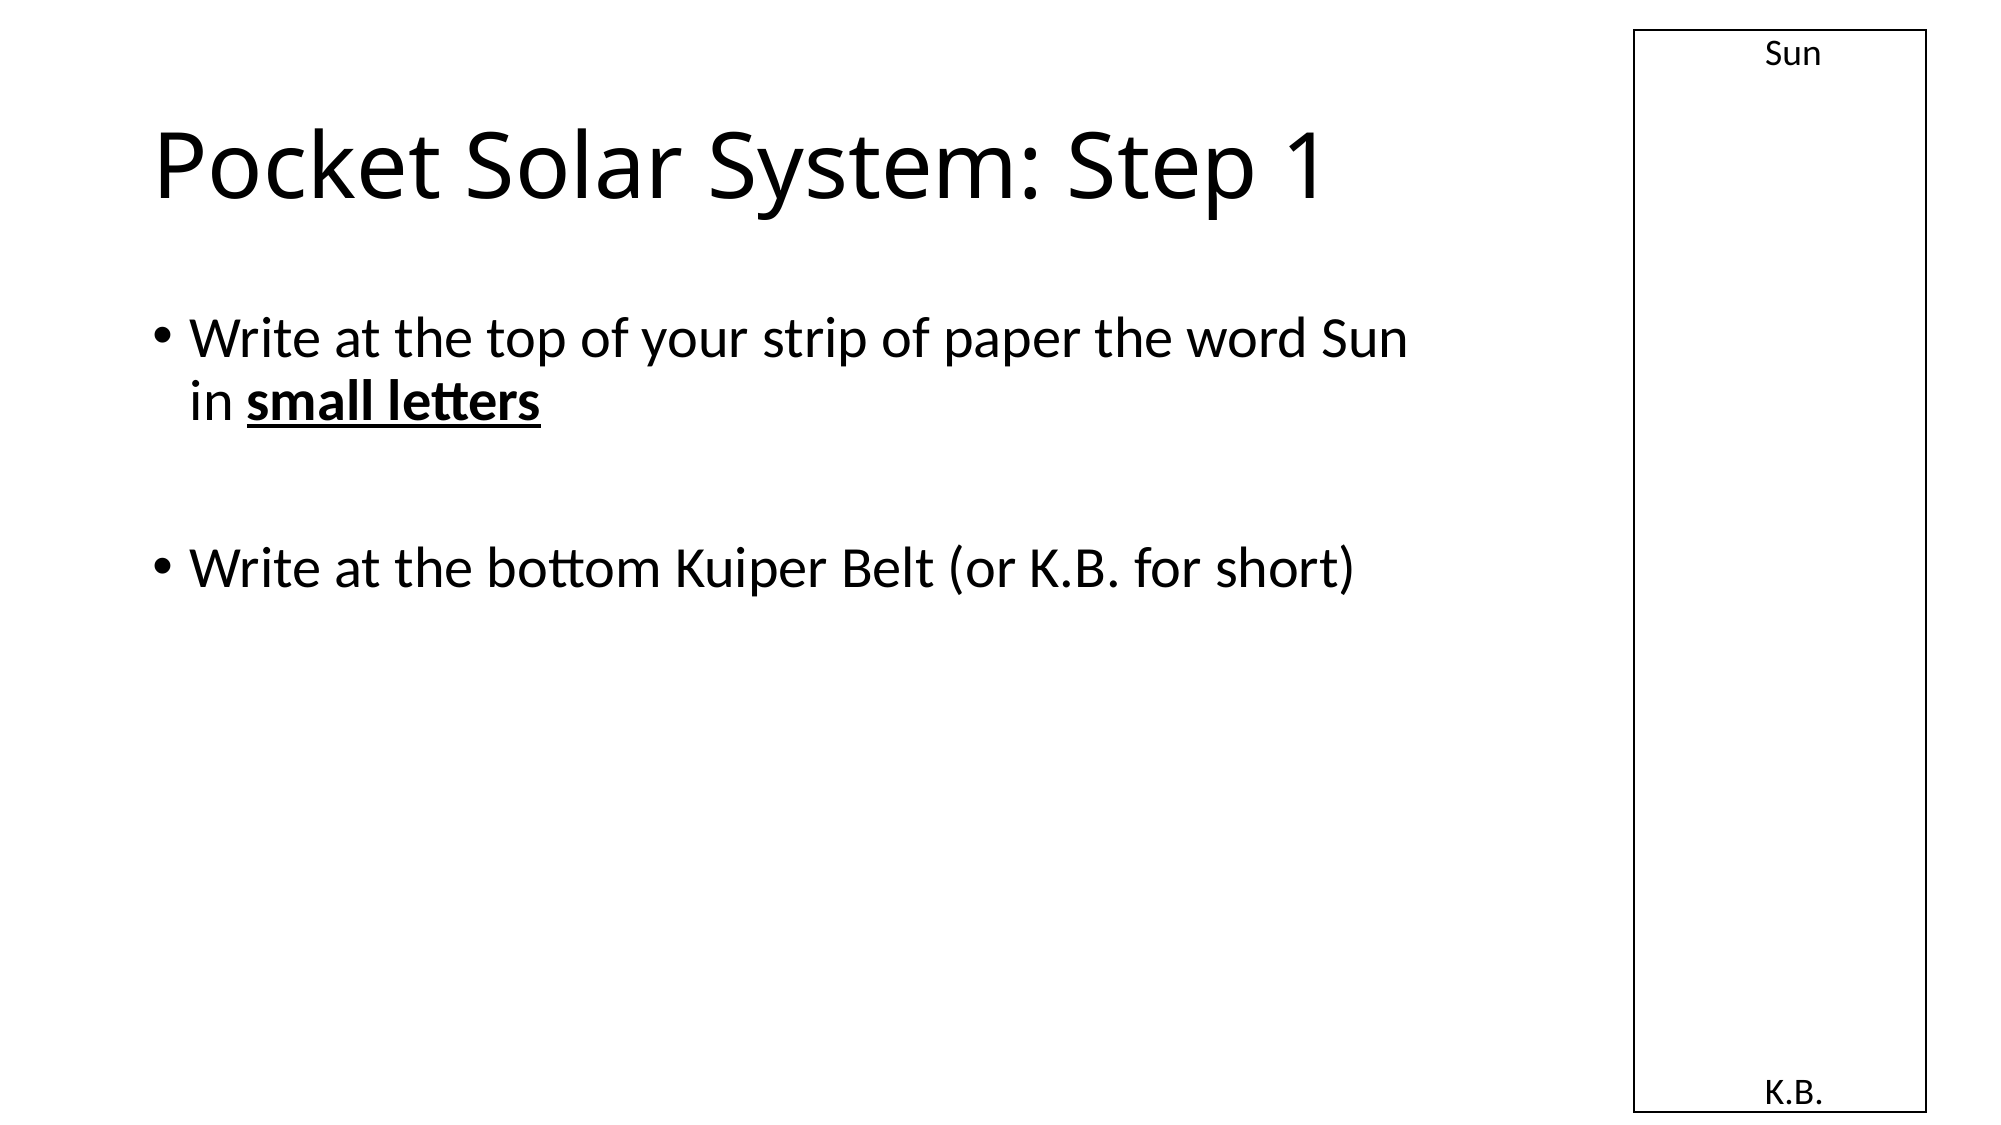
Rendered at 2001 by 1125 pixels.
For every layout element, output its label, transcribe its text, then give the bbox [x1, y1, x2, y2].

title Pocket Solar System: Step 1 [137, 59, 1633, 278]
text_box K.B. [1750, 1059, 1840, 1120]
list Write at the top of your strip of paper the word Sun in small letters Write at the bottom Kuiper Belt (or K.B. for short) [137, 299, 1449, 1014]
text_box [1633, 29, 1927, 1113]
text_box Sun [1750, 20, 1837, 81]
